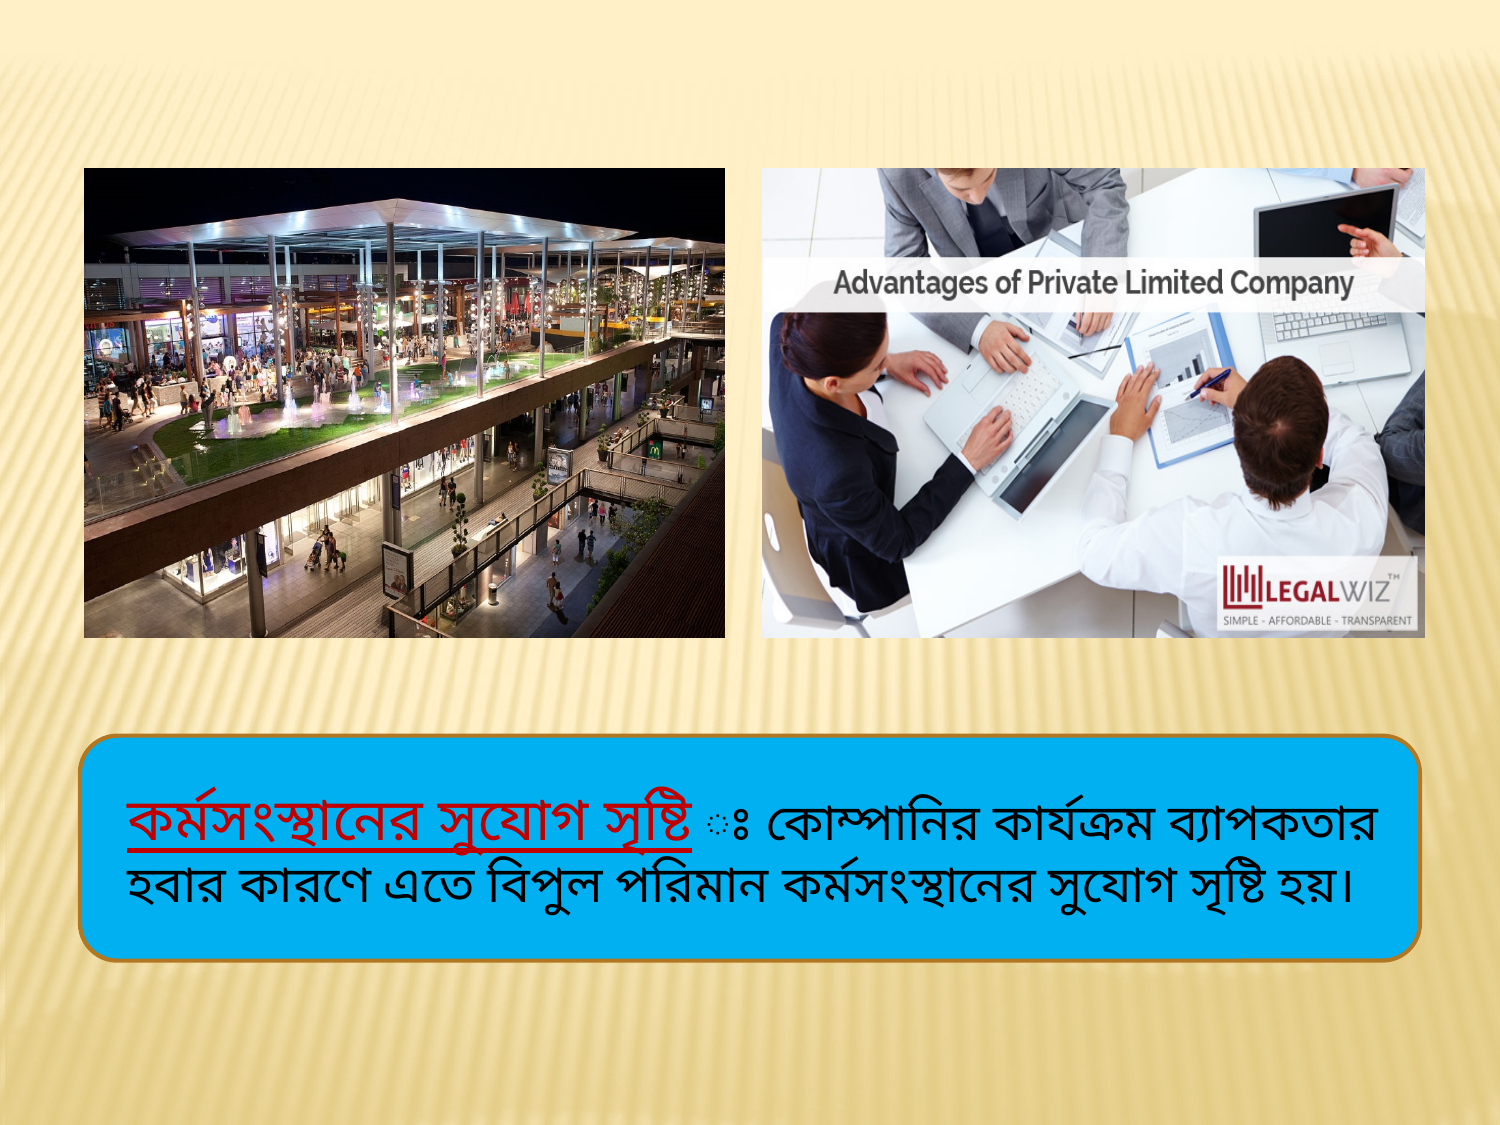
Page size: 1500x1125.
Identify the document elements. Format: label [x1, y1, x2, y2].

picture [762, 167, 1426, 638]
text_box [79, 735, 1421, 961]
picture [84, 167, 726, 638]
